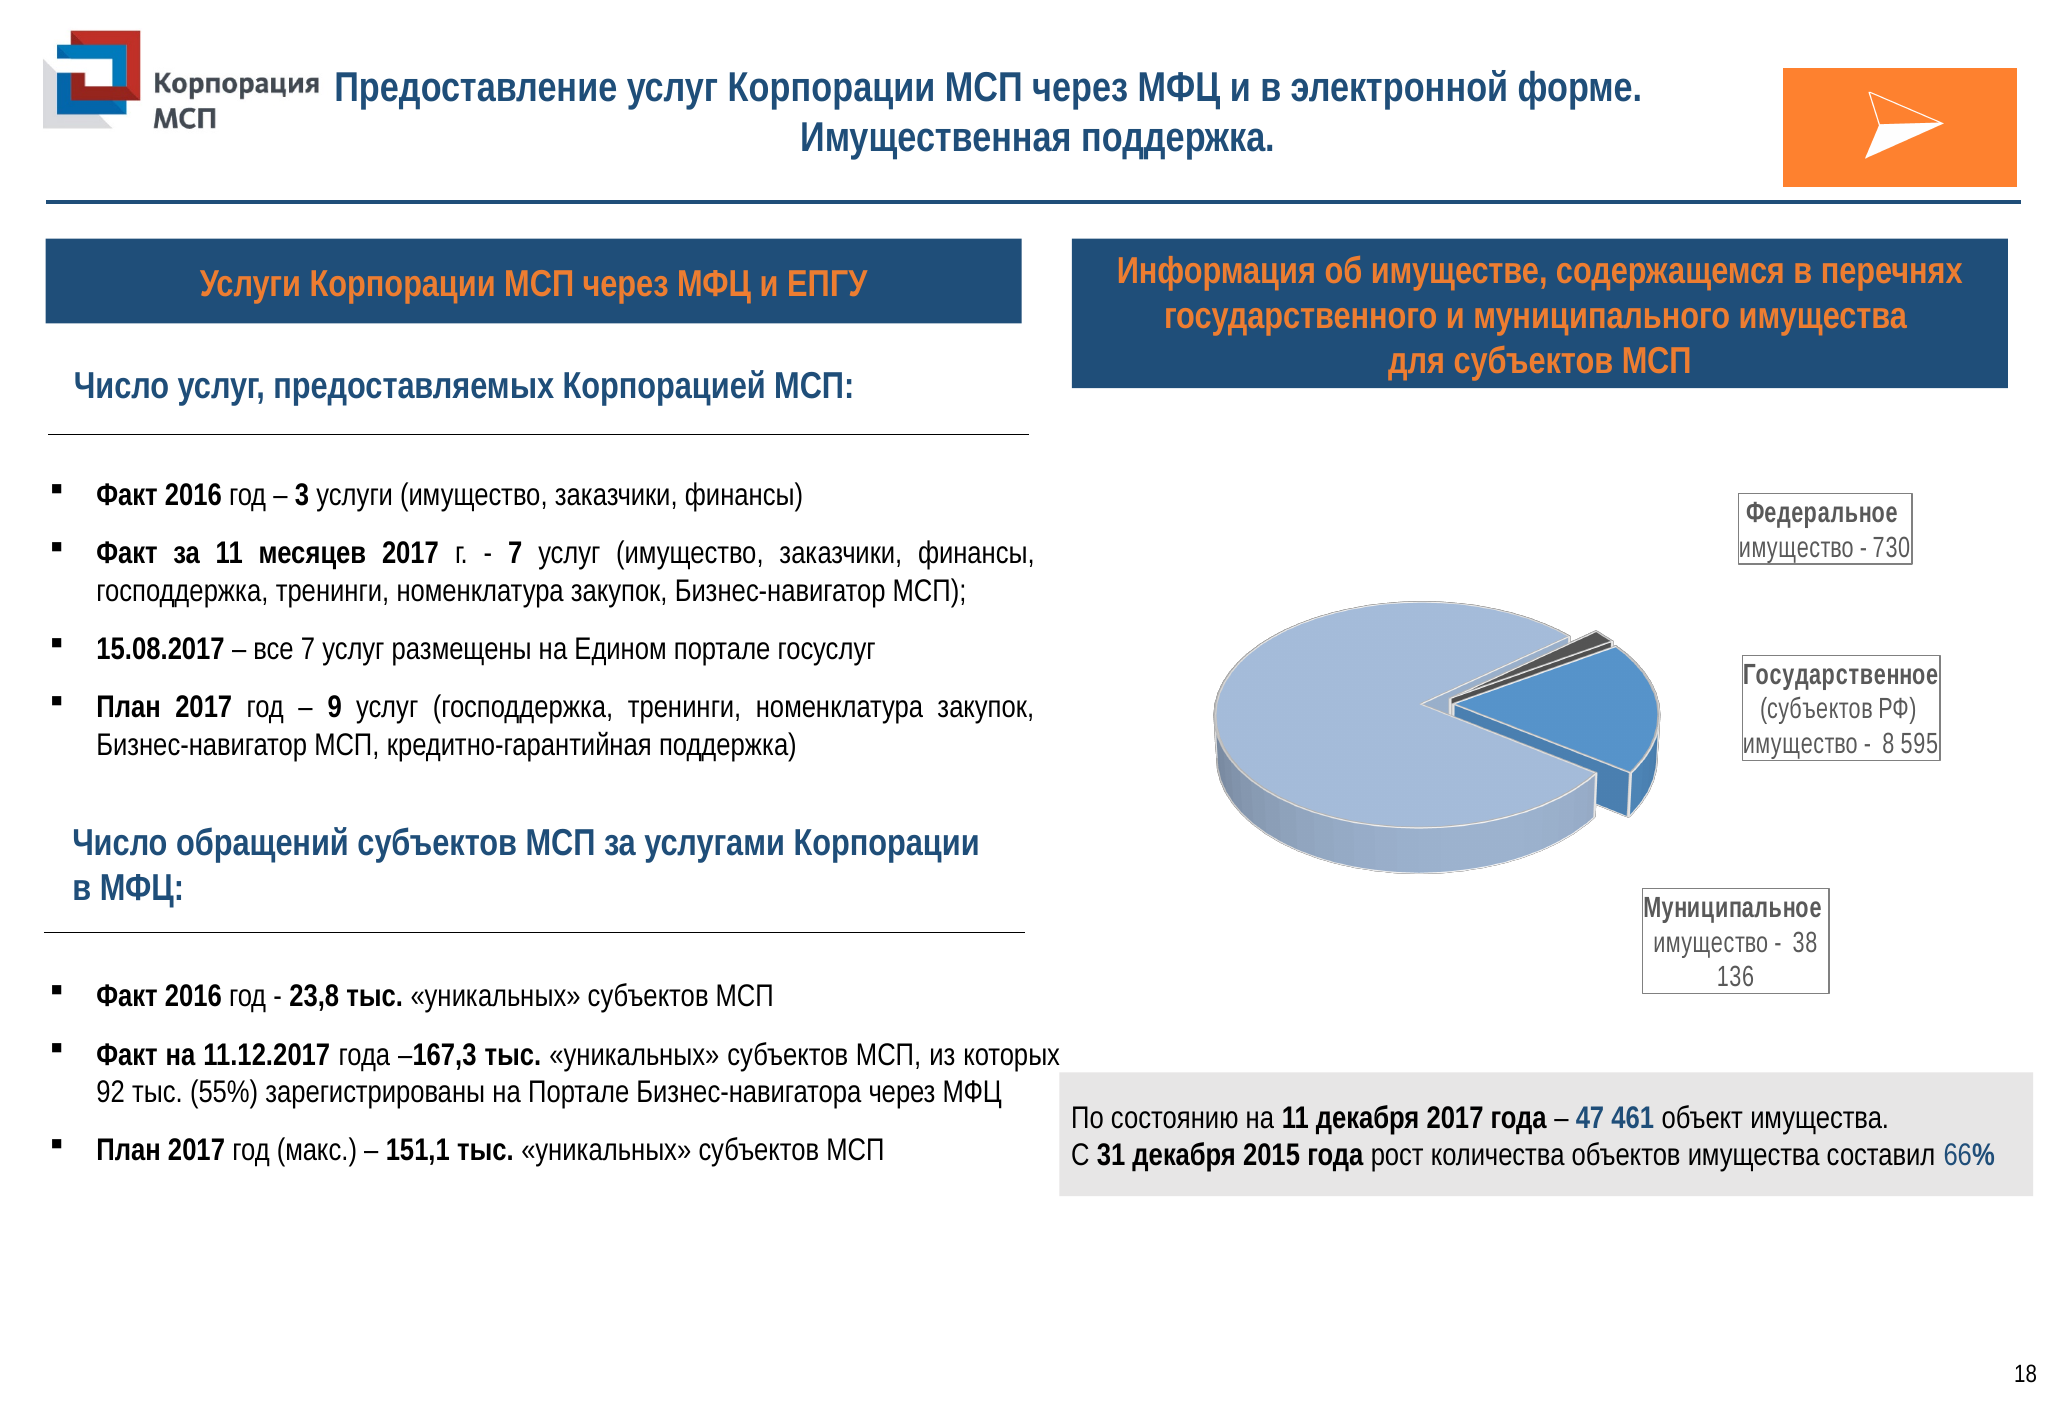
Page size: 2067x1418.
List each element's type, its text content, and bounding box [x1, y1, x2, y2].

text_box 18 [1954, 1356, 2052, 1396]
text_box Число обращений субъектов МСП за услугами Корпорации в МФЦ: [57, 810, 1029, 916]
picture [10, 21, 338, 137]
text_box По состоянию на 11 декабря 2017 года – 47 461 объект имущества. С 31 декабря 2015 года рост количества объектов имущества составил 66% [1058, 1120, 2034, 1197]
text_box Информация об имуществе, содержащемся в перечнях государственного и муниципального имущества для субъектов МСП [1071, 238, 2008, 389]
text_box Факт 2016 год – 3 услуги (имущество, заказчики, финансы) Факт за 11 месяцев 2017 г. - 7 услуг (имущество, заказчики, финансы, господдержка, тренинги, номенклатура закупок, Бизнес-навигатор МСП); 15.08.2017 – все 7 услуг размещены на Едином портале госуслуг План 2017 год – 9 услуг (господдержка, тренинги, номенклатура закупок, Бизнес-навигатор МСП, кредитно-гарантийная поддержка) [22, 466, 1029, 769]
picture [1783, 68, 2017, 187]
text_box Предоставление услуг Корпорации МСП через МФЦ и в электронной форме. Имущественная поддержка. [324, 35, 1777, 186]
chart [1029, 447, 2041, 1120]
text_box Число услуг, предоставляемых Корпорацией МСП: [59, 353, 1051, 414]
text_box Услуги Корпорации МСП через МФЦ и ЕПГУ [45, 238, 1022, 324]
text_box Факт 2016 год - 23,8 тыс. «уникальных» субъектов МСП Факт на 11.12.2017 года –167,3 тыс. «уникальных» субъектов МСП, из которых 92 тыс. (55%) зарегистрированы на Портале Бизнес-навигатора через МФЦ План 2017 год (макс.) – 151,1 тыс. «уникальных» субъектов МСП [22, 968, 1084, 1175]
